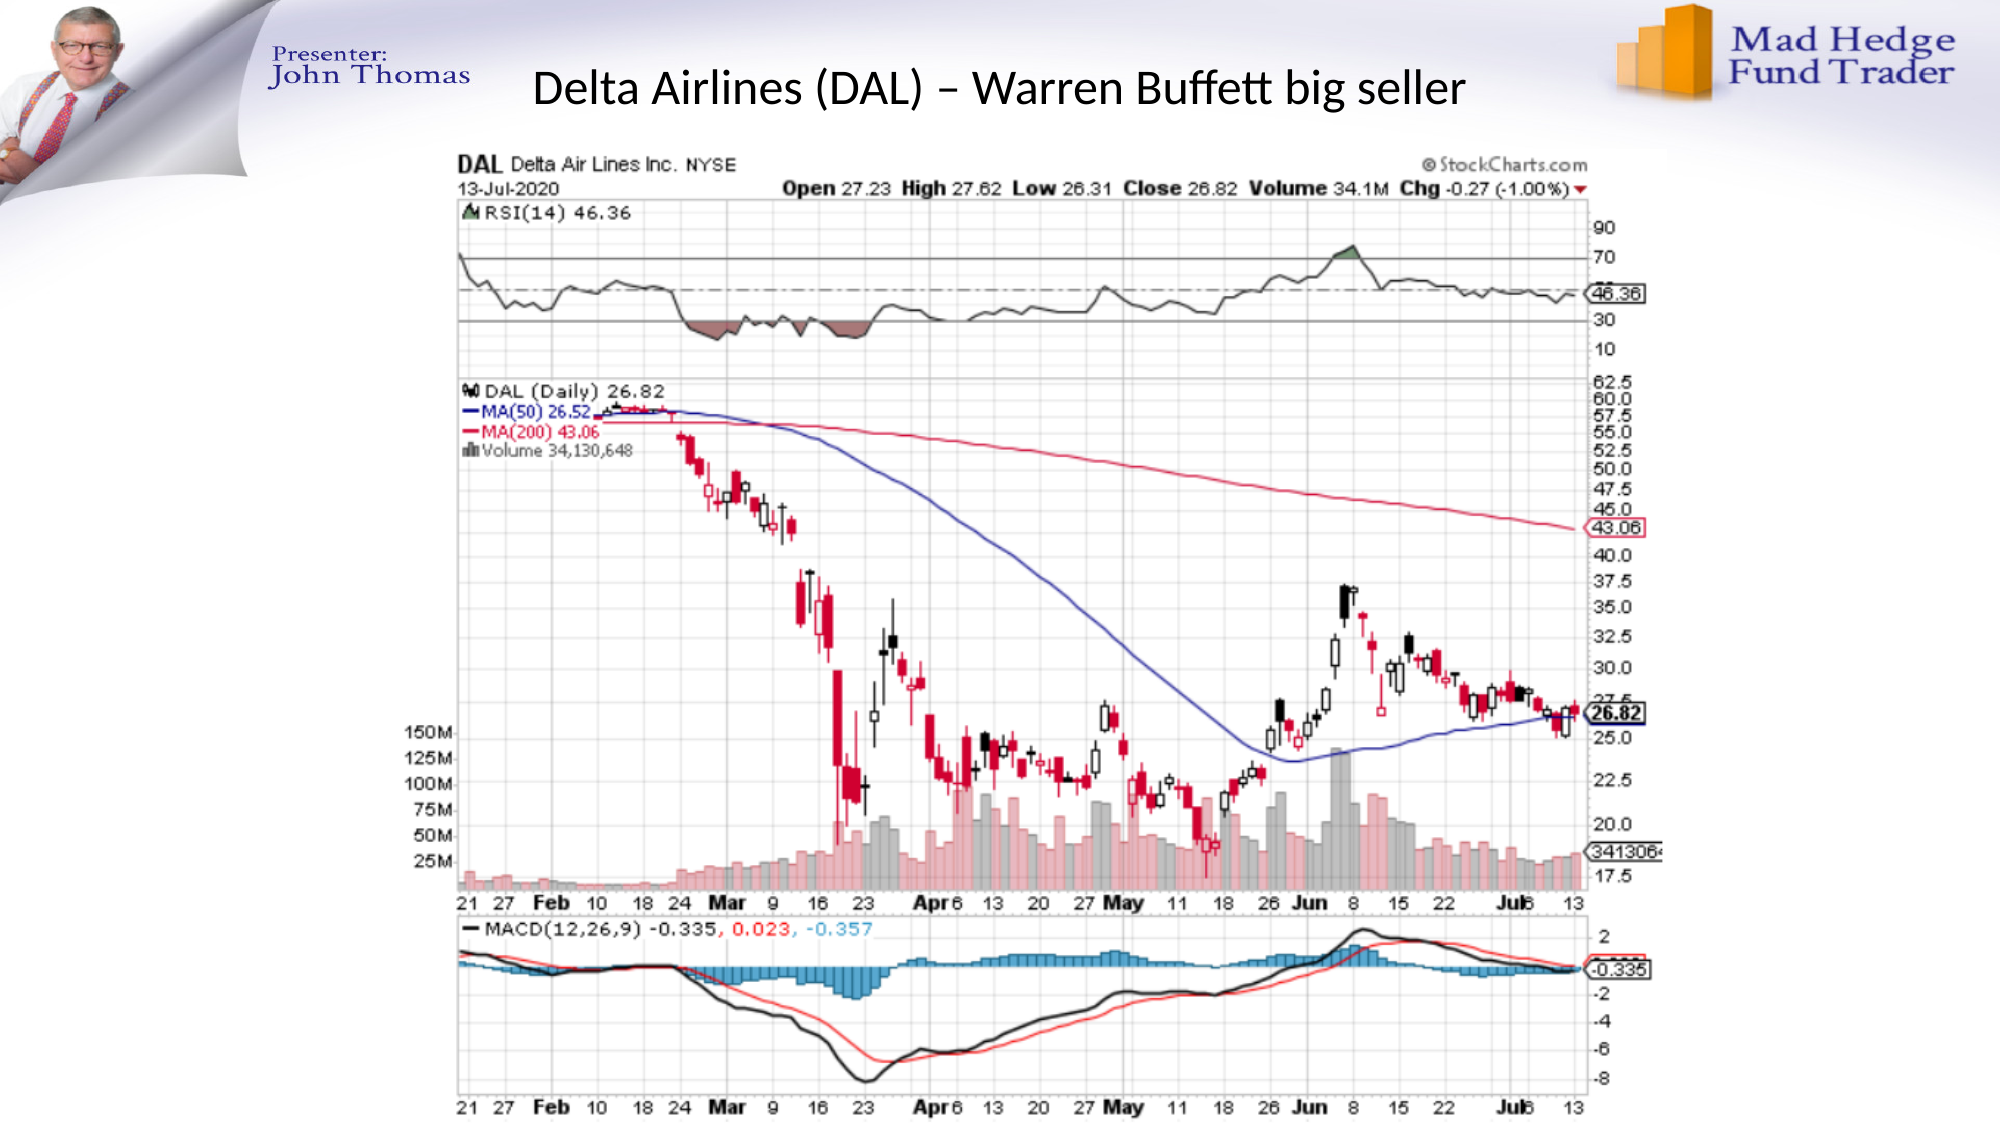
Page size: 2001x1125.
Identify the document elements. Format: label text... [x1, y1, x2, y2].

picture [0, 0, 2000, 1125]
title Delta Airlines (DAL) – Warren Buffett big seller [324, 37, 1675, 213]
